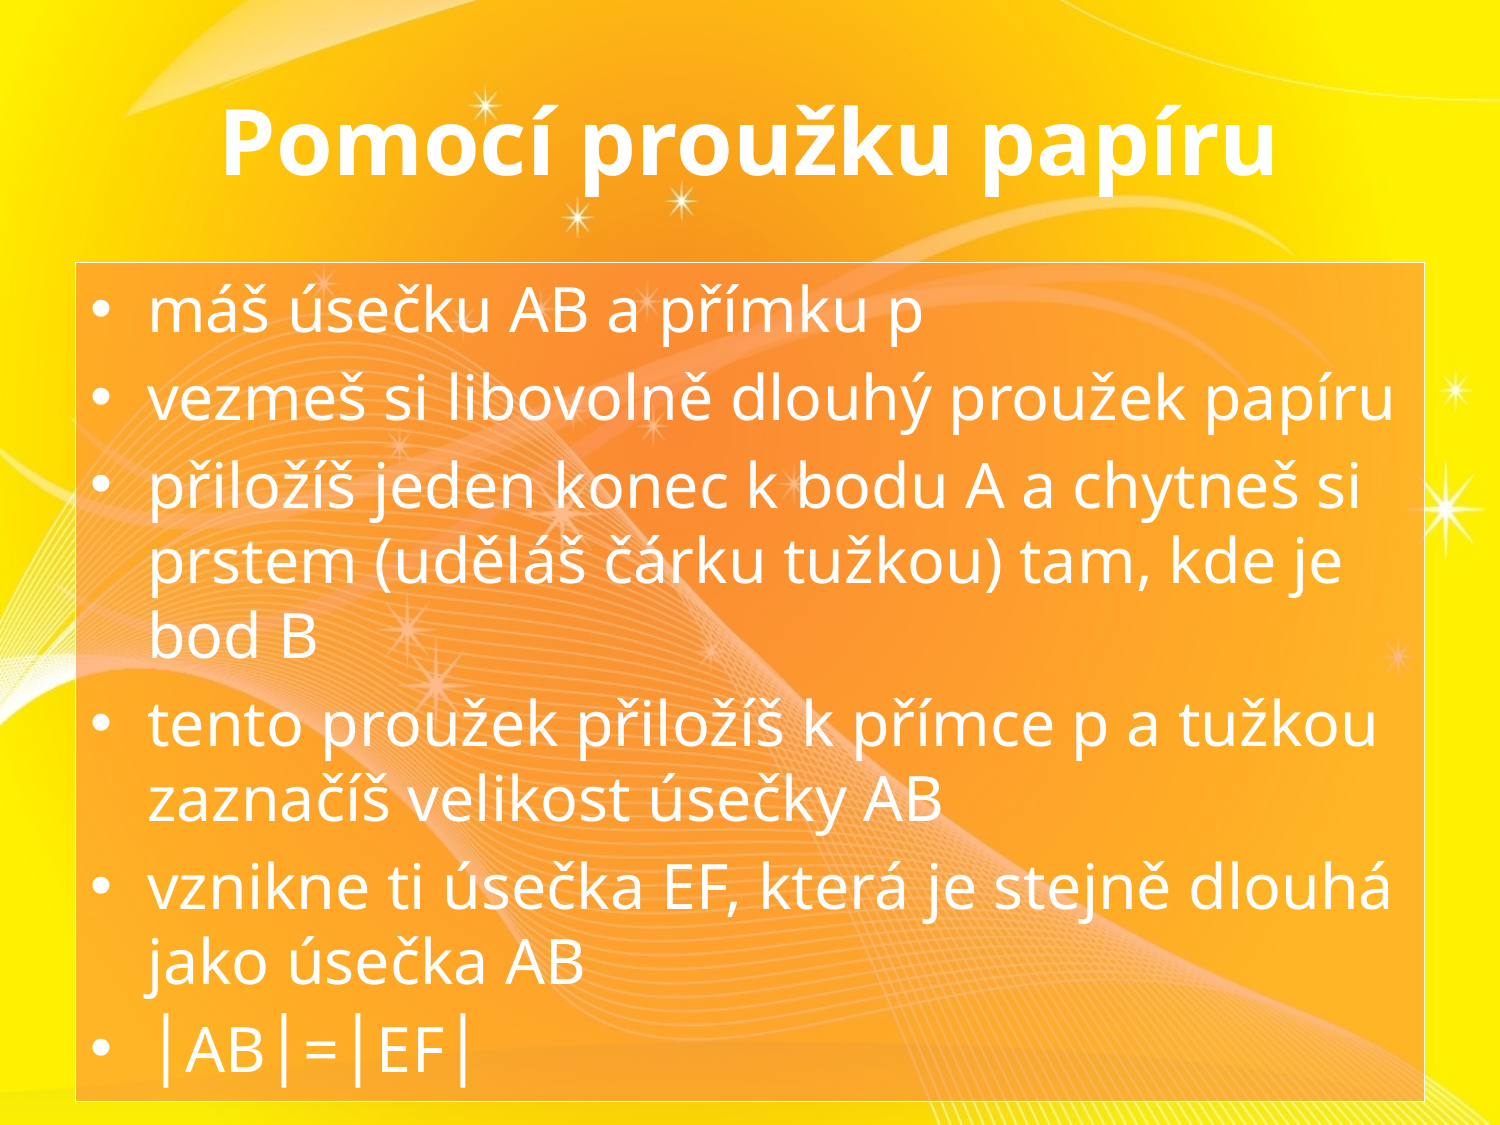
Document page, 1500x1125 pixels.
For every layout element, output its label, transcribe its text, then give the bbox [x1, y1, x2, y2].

title Pomocí proužku papíru [75, 45, 1425, 233]
list máš úsečku AB a přímku p vezmeš si libovolně dlouhý proužek papíru přiložíš jeden konec k bodu A a chytneš si prstem (uděláš čárku tužkou) tam, kde je bod B tento proužek přiložíš k přímce p a tužkou zaznačíš velikost úsečky AB vznikne ti úsečka EF, která je stejně dlouhá jako úsečka AB │AB│=│EF│ [75, 262, 1425, 1102]
picture [0, 0, 1500, 1125]
